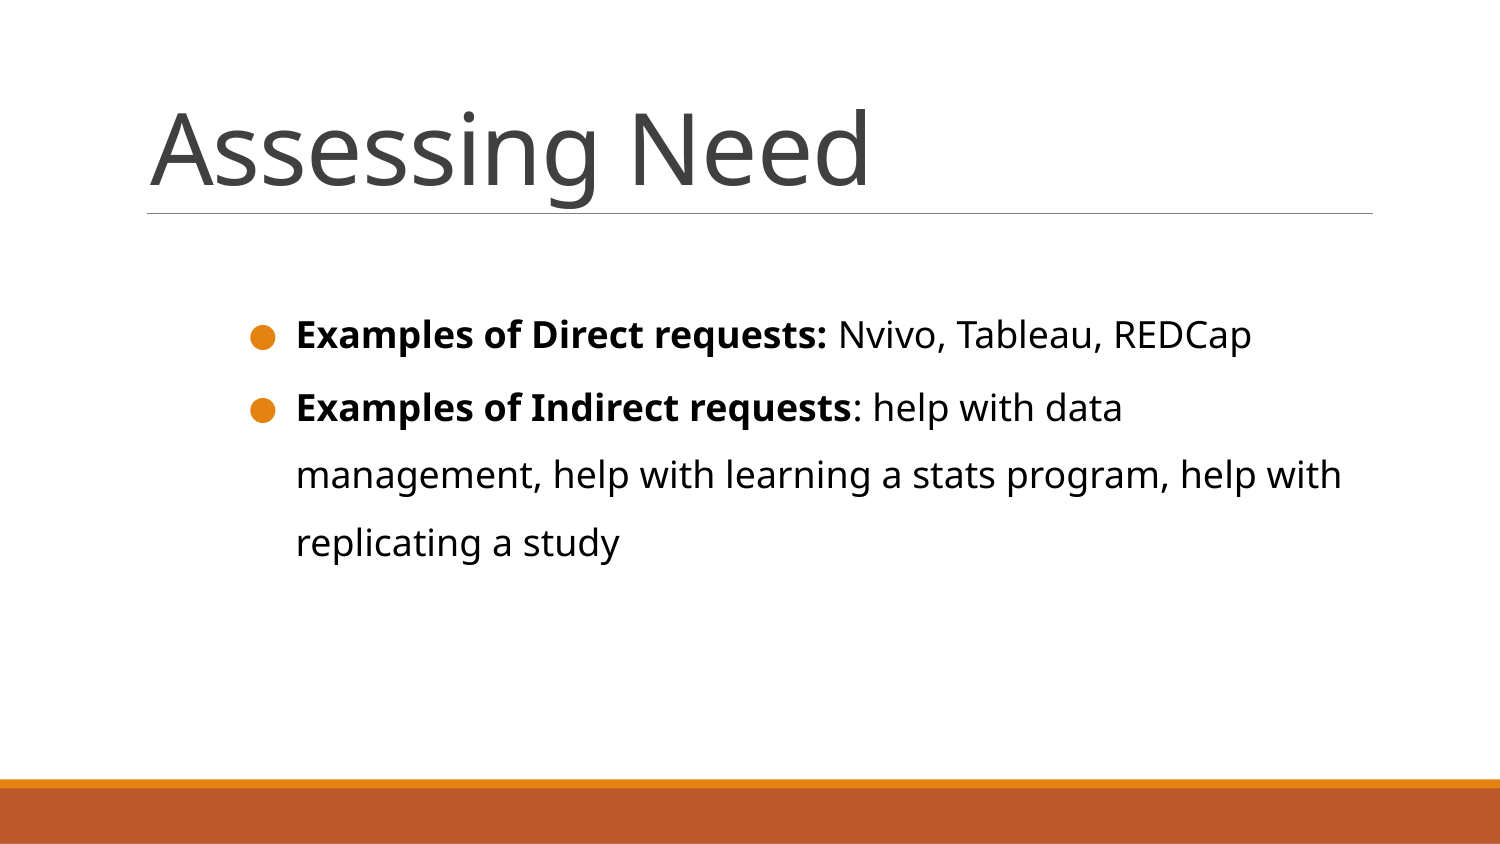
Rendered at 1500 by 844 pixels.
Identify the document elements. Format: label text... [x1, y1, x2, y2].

title Assessing Need [135, 35, 1373, 214]
text_box [0, 779, 1500, 790]
text_box [0, 790, 1500, 844]
text_box Examples of Direct requests: Nvivo, Tableau, REDCap Examples of Indirect requests: help with data management, help with learning a stats program, help with replicating a study [230, 269, 1374, 649]
